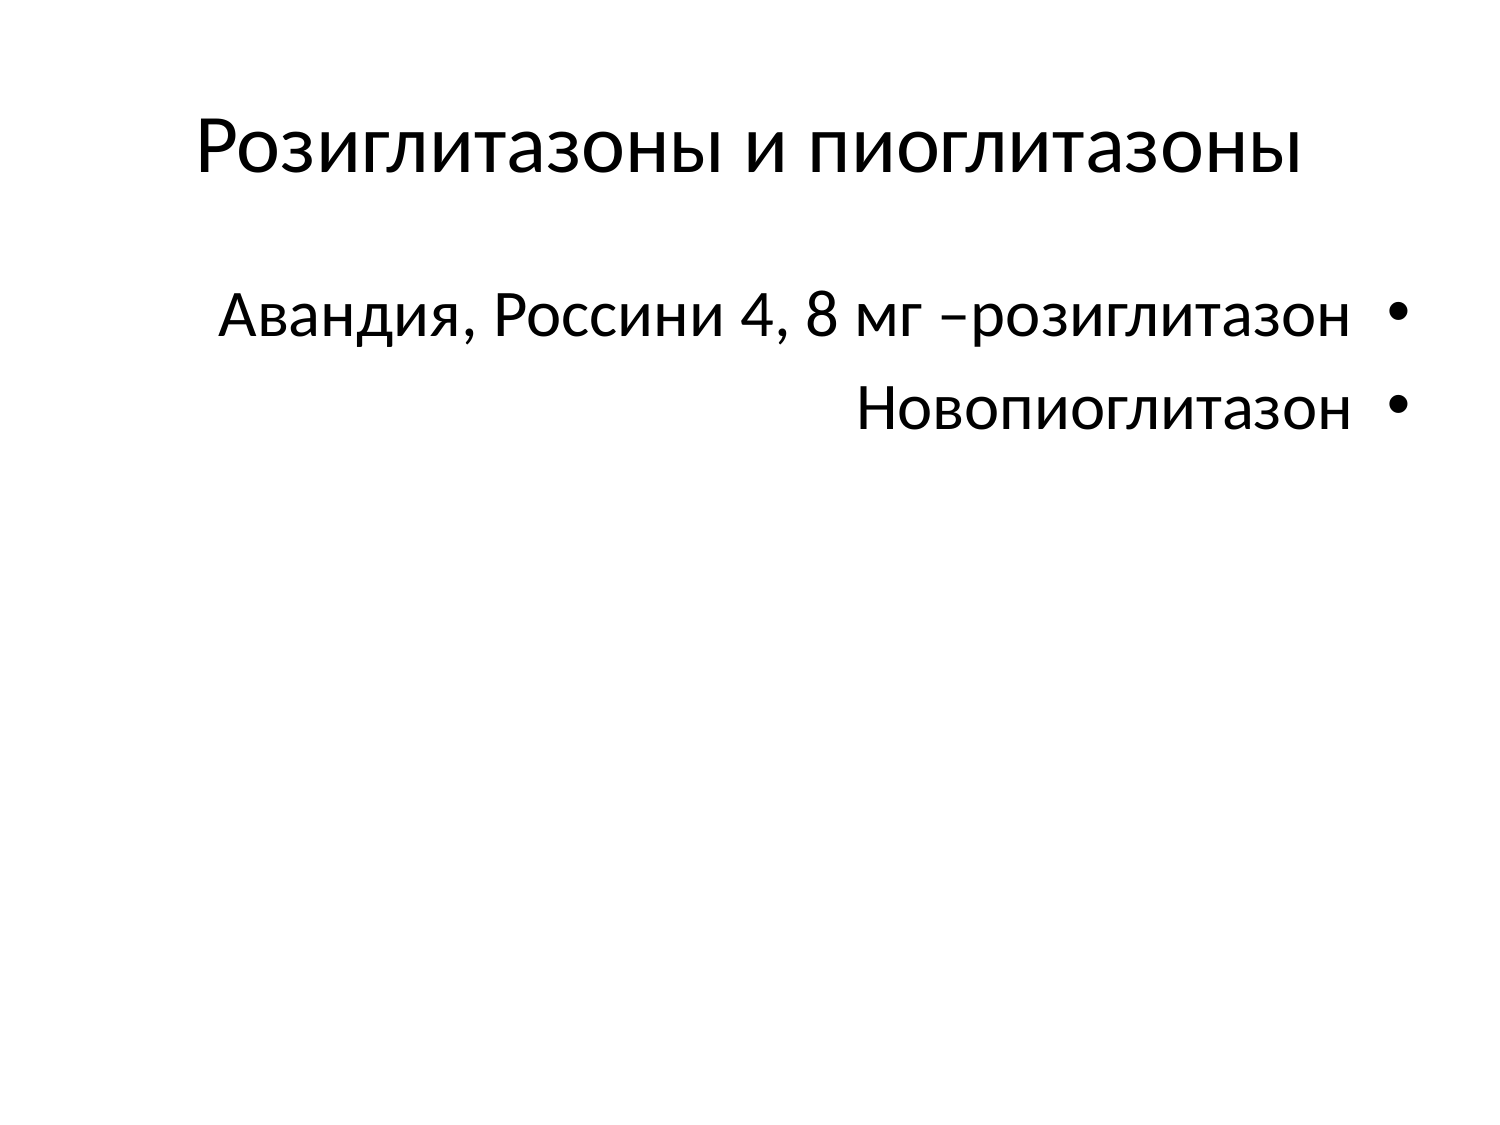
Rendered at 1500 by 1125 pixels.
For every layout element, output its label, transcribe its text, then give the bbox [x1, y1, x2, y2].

title Розиглитазоны и пиоглитазоны [75, 45, 1425, 233]
list Авандия, Россини 4, 8 мг –розиглитазон Новопиоглитазон [75, 262, 1425, 1005]
